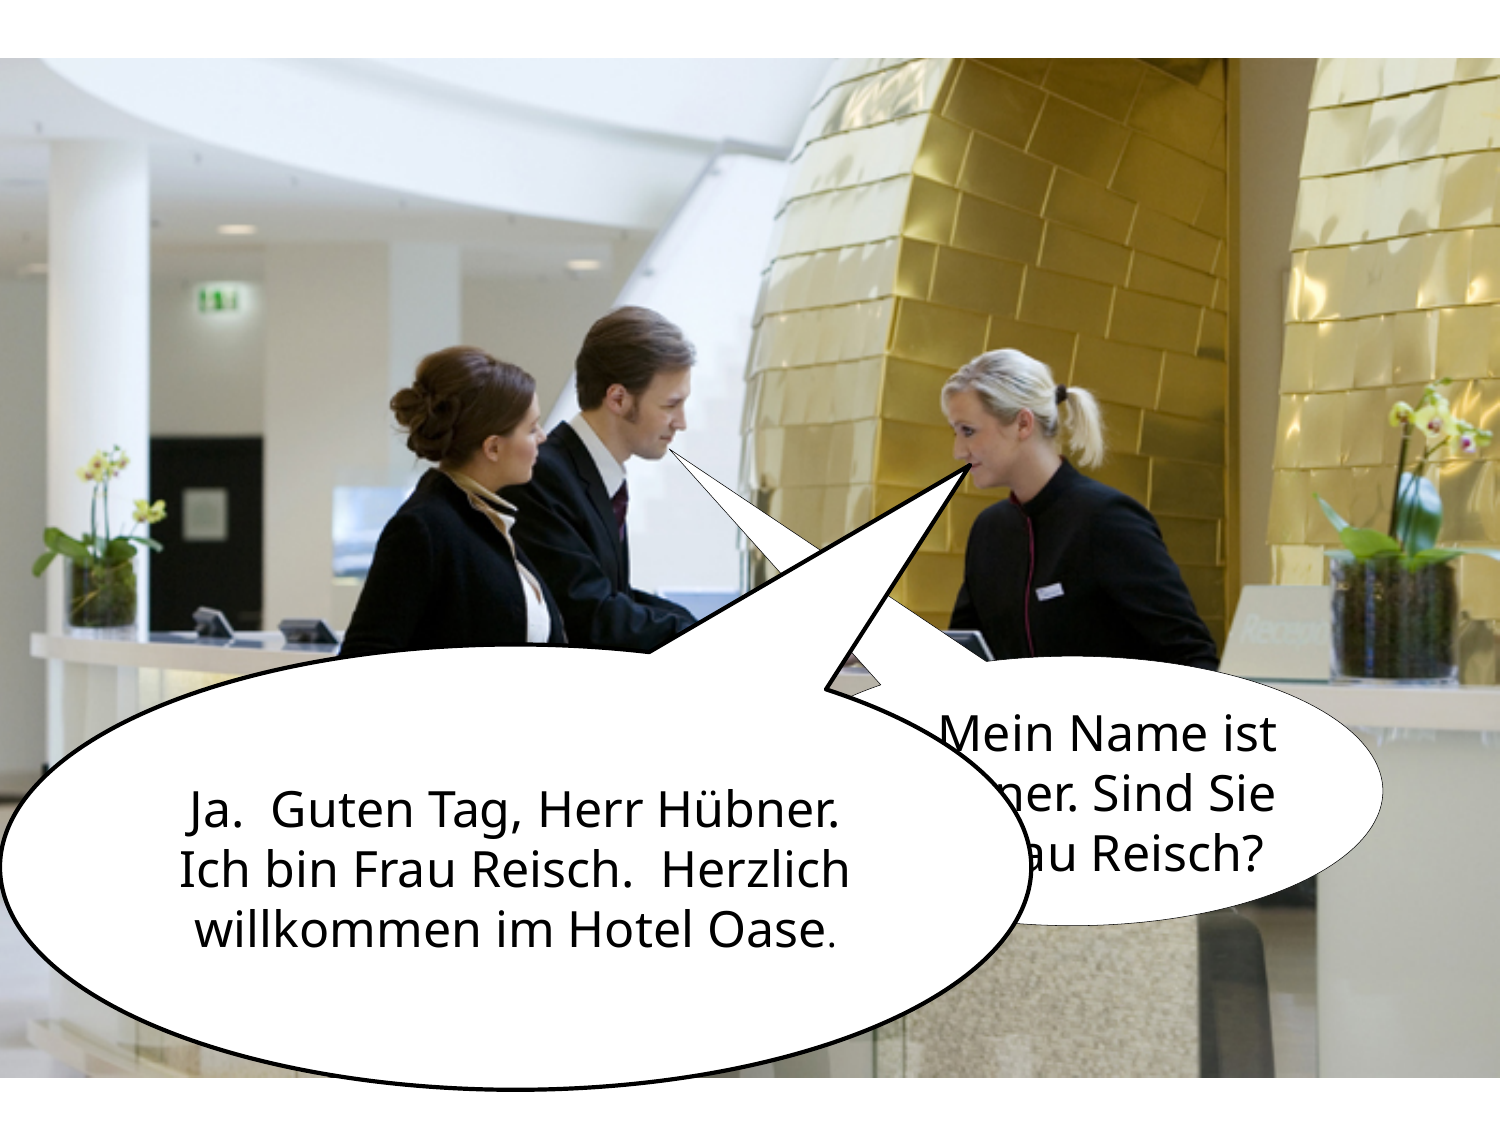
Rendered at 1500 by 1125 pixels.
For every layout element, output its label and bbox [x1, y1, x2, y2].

picture [0, 58, 1500, 1079]
text_box [407, 1087, 624, 1092]
